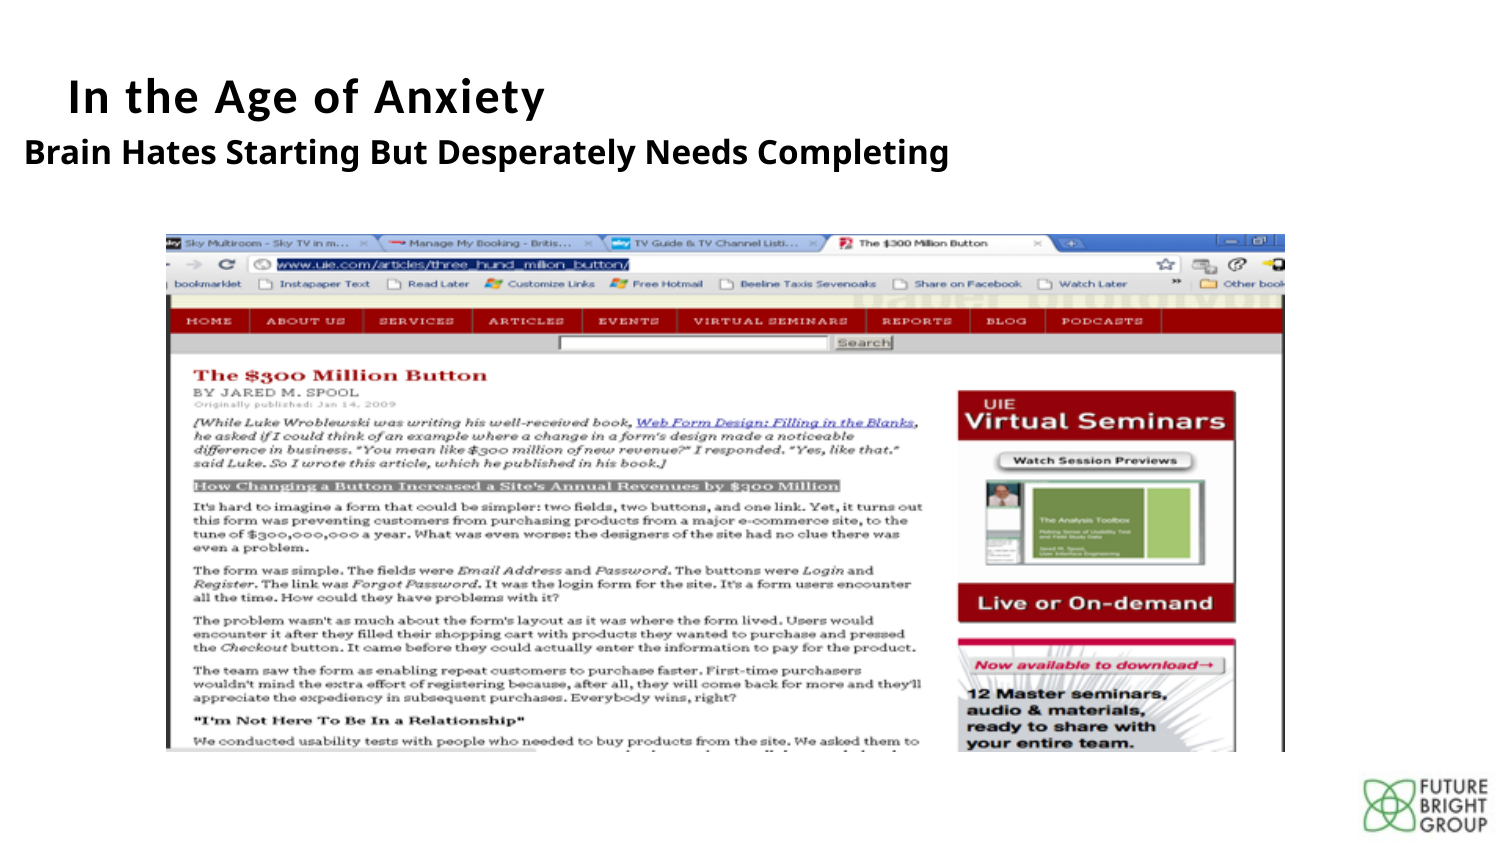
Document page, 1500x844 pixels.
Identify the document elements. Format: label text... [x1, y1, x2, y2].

text_box Brain Hates Starting But Desperately Needs Completing [0, 0, 1450, 322]
picture [166, 234, 1285, 752]
picture [1358, 771, 1500, 842]
